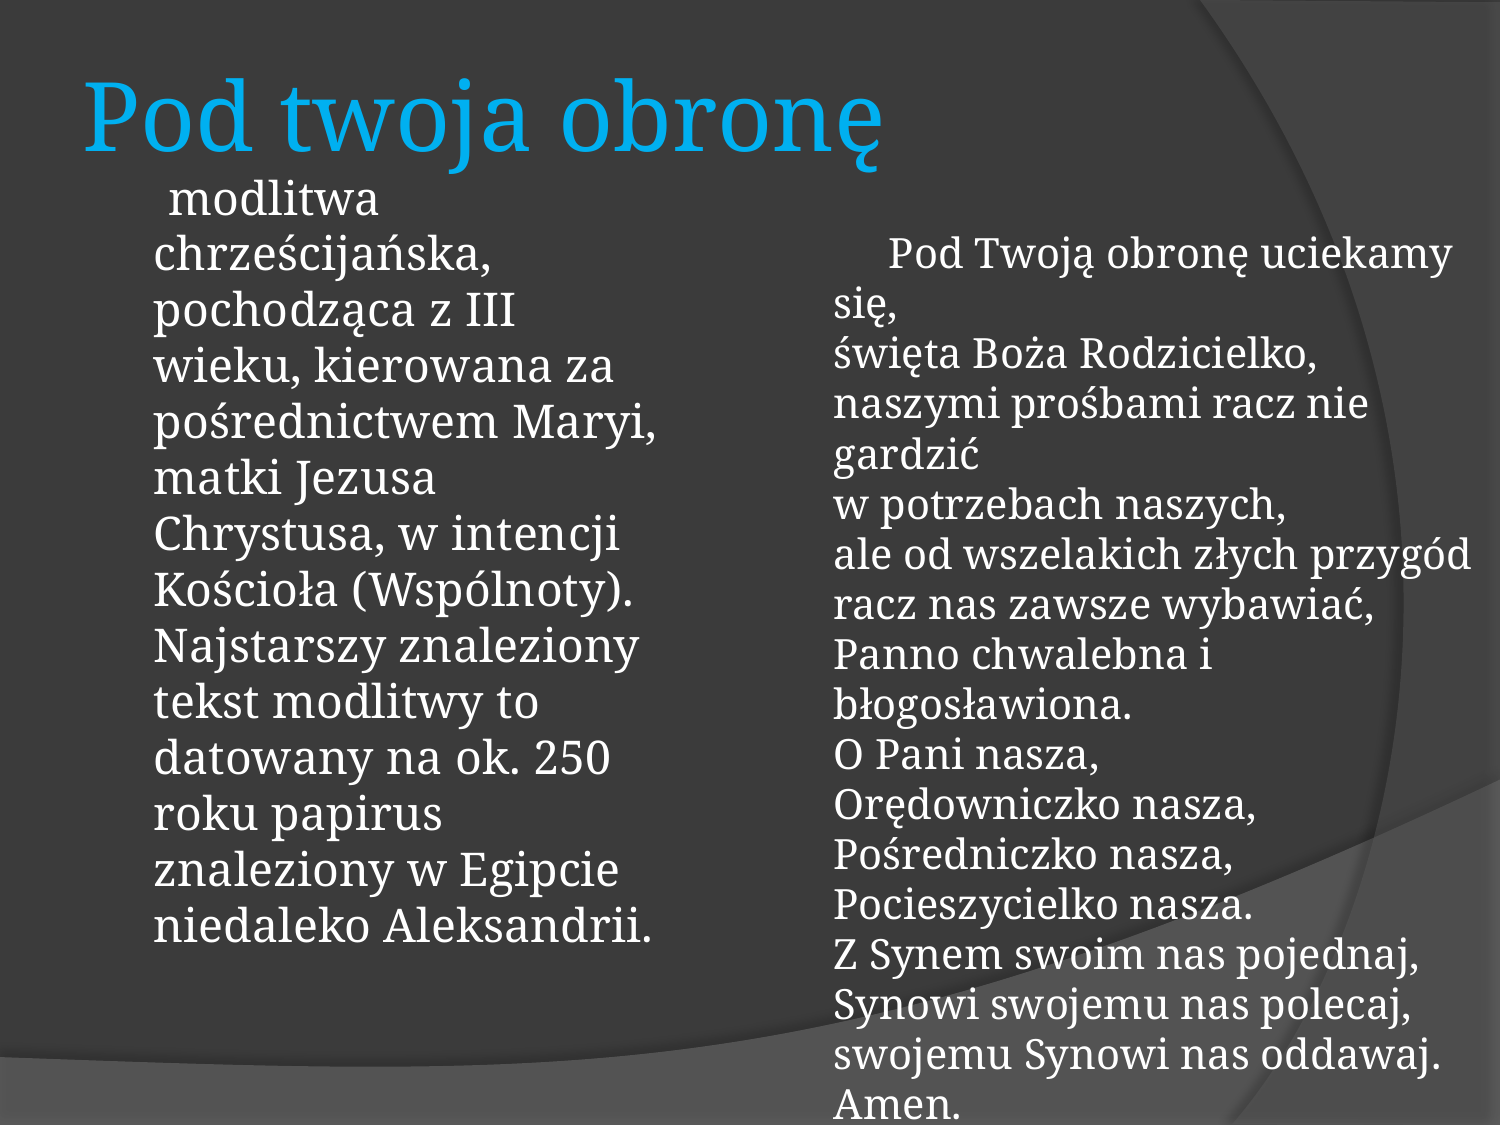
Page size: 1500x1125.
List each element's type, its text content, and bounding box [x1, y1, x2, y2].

list modlitwa chrześcijańska, pochodząca z III wieku, kierowana za pośrednictwem Maryi, matki Jezusa Chrystusa, w intencji Kościoła (Wspólnoty). Najstarszy znaleziony tekst modlitwy to datowany na ok. 250 roku papirus znaleziony w Egipcie niedaleko Aleksandrii. [75, 160, 675, 1005]
title Pod twoja obronę [75, 30, 1300, 197]
list Pod Twoją obronę uciekamy się, święta Boża Rodzicielko, naszymi prośbami racz nie gardzić w potrzebach naszych, ale od wszelakich złych przygód racz nas zawsze wybawiać, Panno chwalebna i błogosławiona. O Pani nasza, Orędowniczko nasza, Pośredniczko nasza, Pocieszycielko nasza. Z Synem swoim nas pojednaj, Synowi swojemu nas polecaj, swojemu Synowi nas oddawaj. Amen. [750, 219, 1500, 1083]
